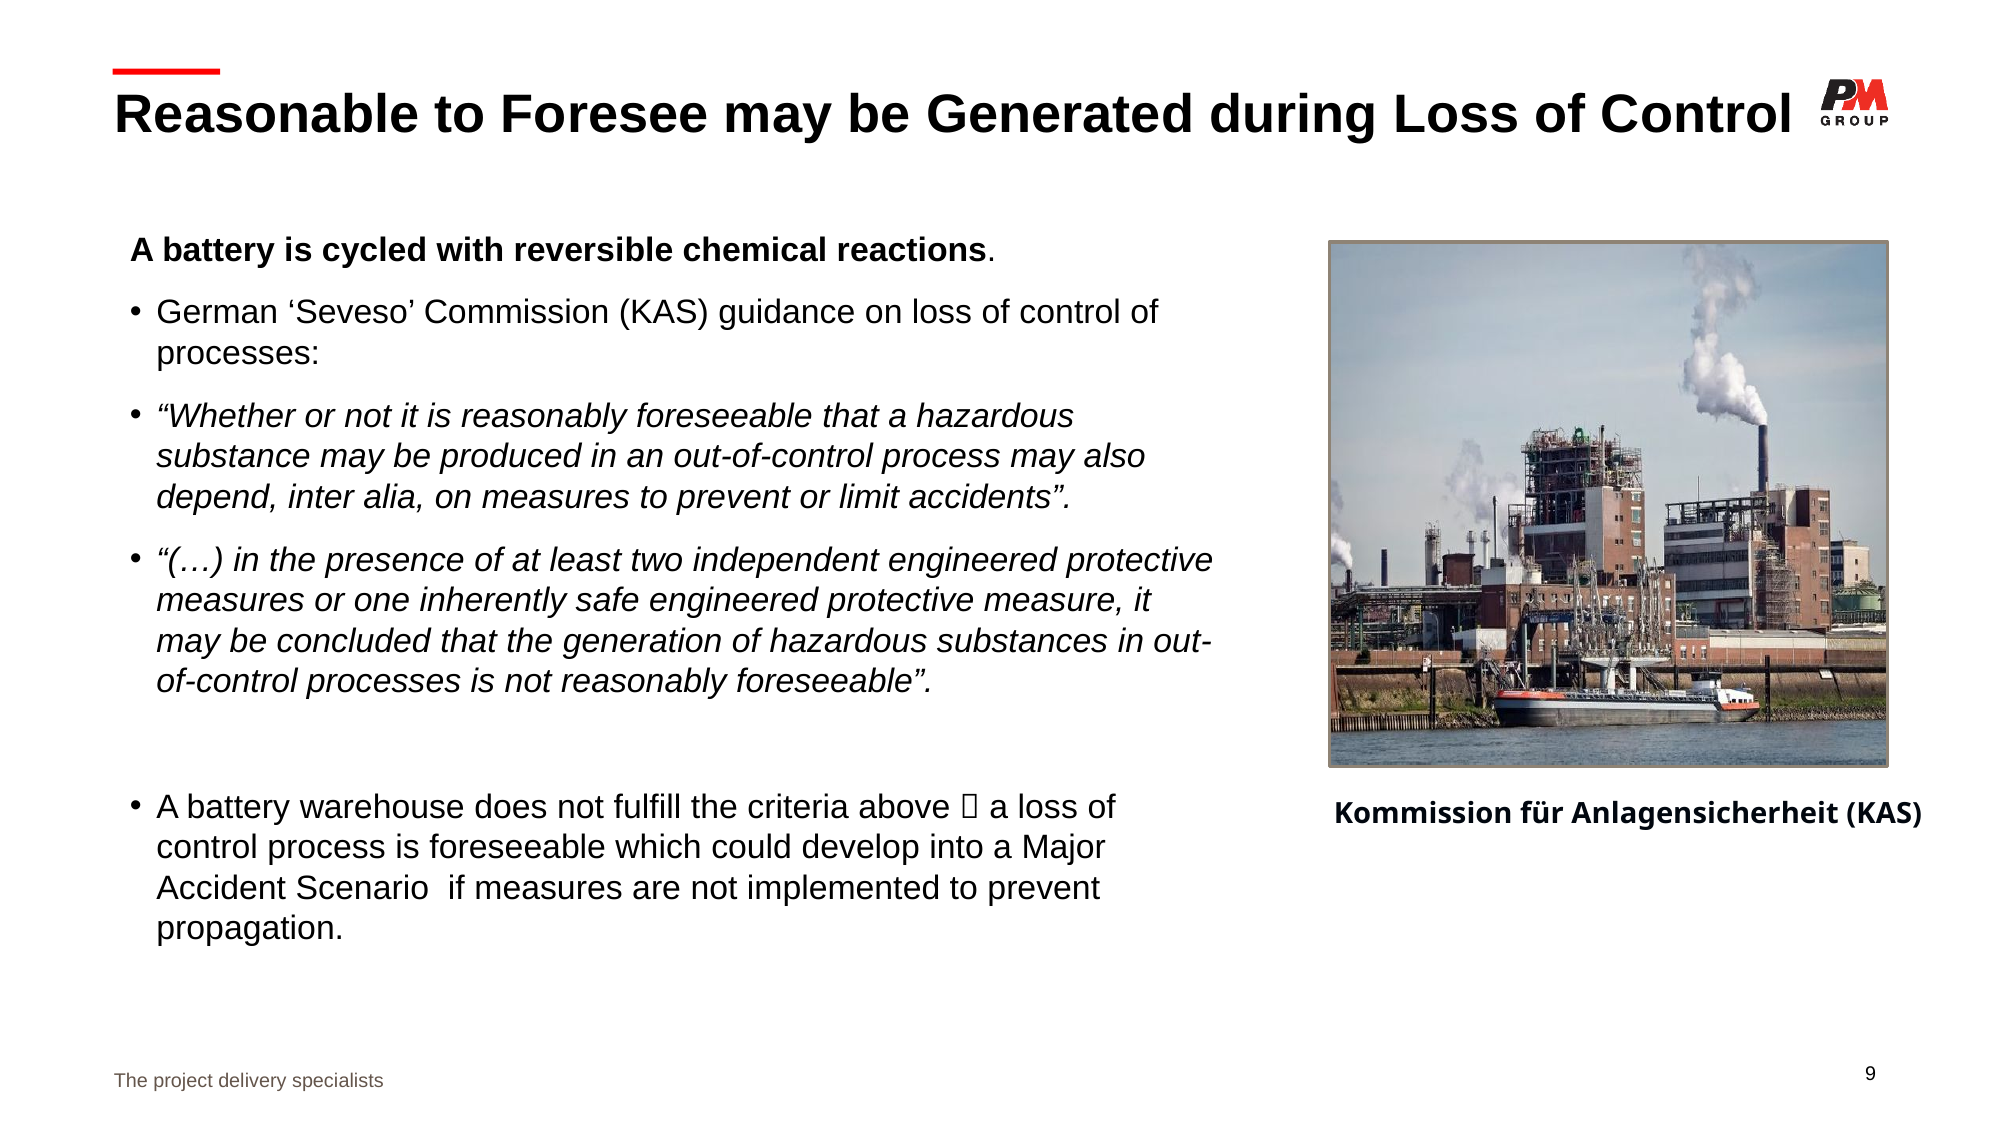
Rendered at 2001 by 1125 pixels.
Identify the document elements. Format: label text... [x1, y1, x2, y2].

list A battery is cycled with reversible chemical reactions. German ‘Seveso’ Commission (KAS) guidance on loss of control of processes: “Whether or not it is reasonably foreseeable that a hazardous substance may be produced in an out-of-control process may also depend, inter alia, on measures to prevent or limit accidents”. “(…) in the presence of at least two independent engineered protective measures or one inherently safe engineered protective measure, it may be concluded that the generation of hazardous substances in out-of-control processes is not reasonably foreseeable”. A battery warehouse does not fulfill the criteria above  a loss of control process is foreseeable which could develop into a Major Accident Scenario if measures are not implemented to prevent propagation. [114, 219, 1237, 965]
title Reasonable to Foresee may be Generated during Loss of Control [114, 78, 1804, 197]
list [1330, 243, 1886, 765]
picture [1800, 48, 1908, 156]
text_box Kommission für Anlagensicherheit (KAS) [1318, 786, 1974, 837]
